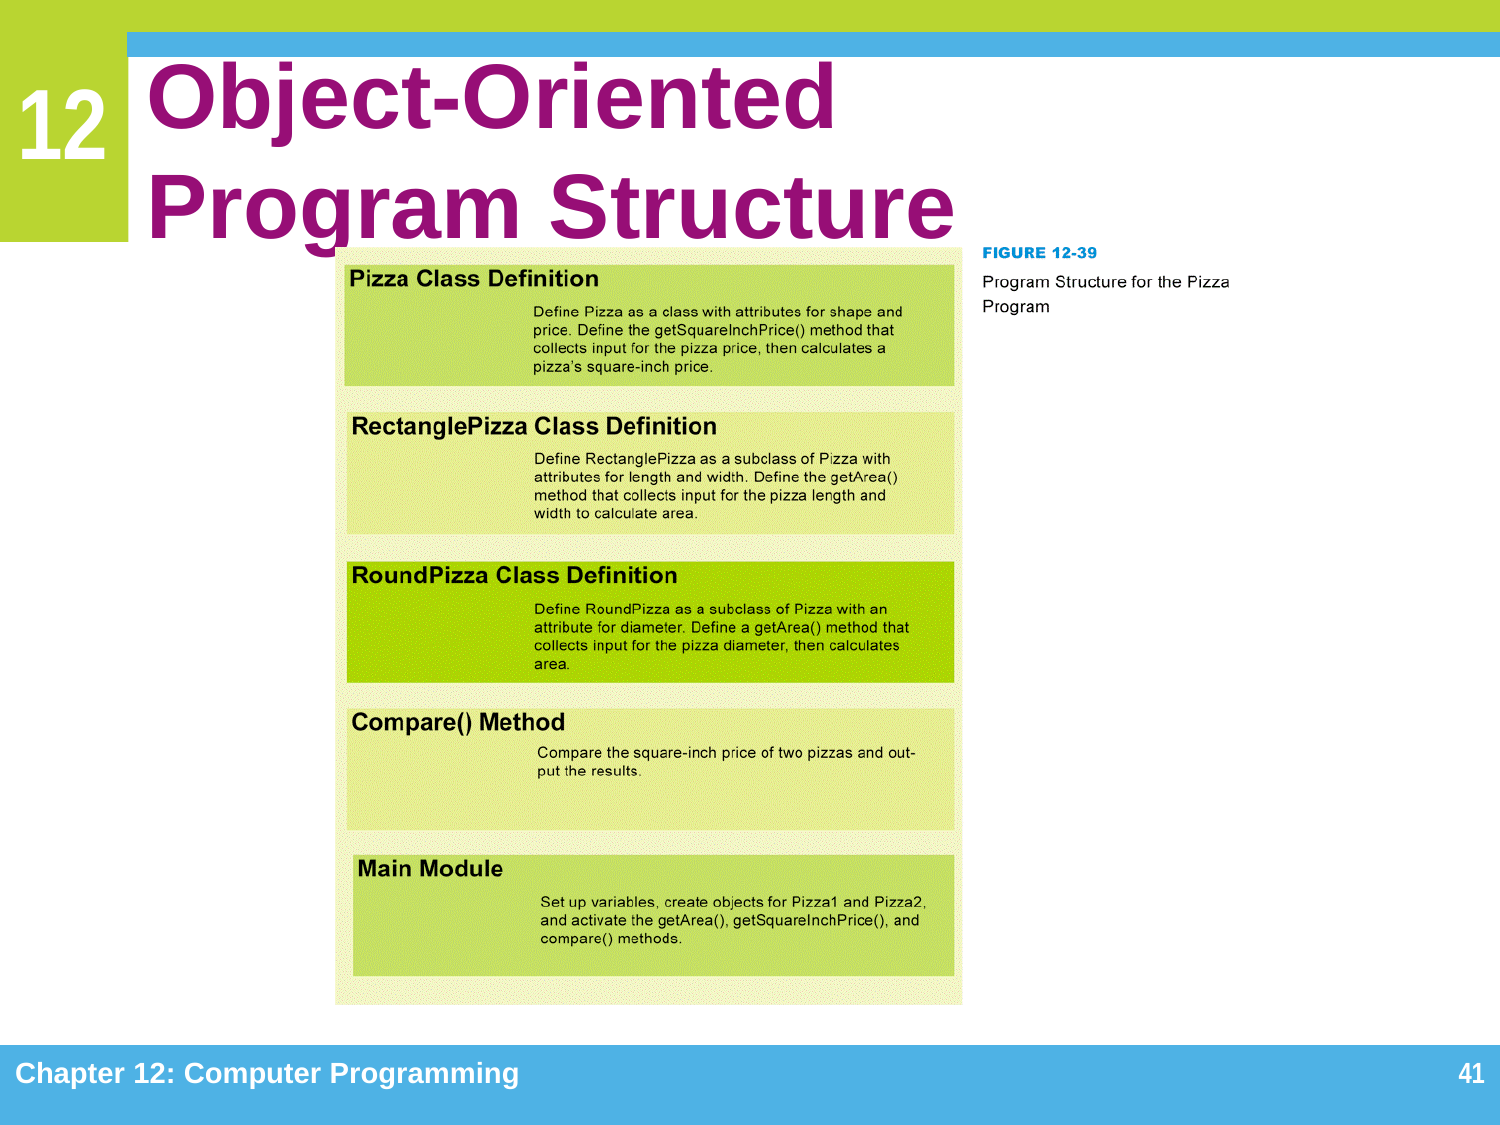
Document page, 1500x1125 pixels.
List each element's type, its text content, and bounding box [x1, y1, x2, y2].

title Object-Oriented Program Structure [131, 60, 1500, 234]
footer Chapter 12: Computer Programming [0, 1046, 1149, 1125]
slide_number 41 [1149, 1046, 1500, 1125]
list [335, 247, 1229, 1006]
